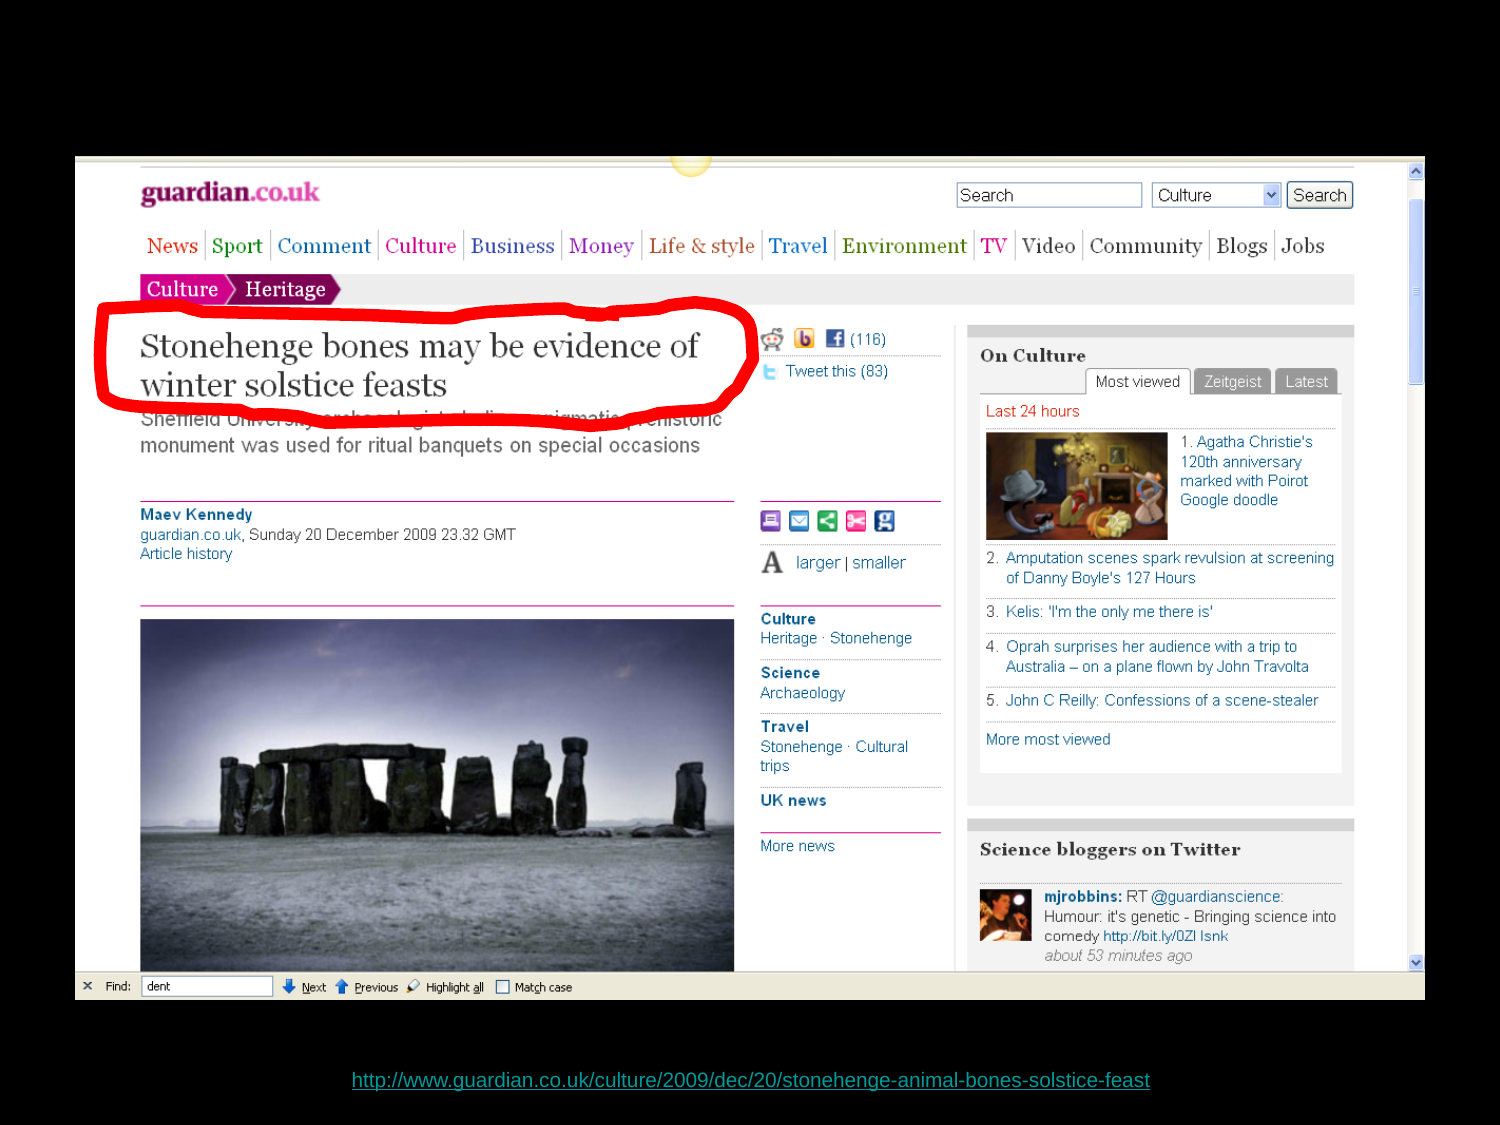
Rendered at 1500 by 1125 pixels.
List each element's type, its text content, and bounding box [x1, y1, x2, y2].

picture [74, 155, 1426, 1001]
text_box http://www.guardian.co.uk/culture/2009/dec/20/stonehenge-animal-bones-solstice-feast [336, 1059, 1166, 1100]
